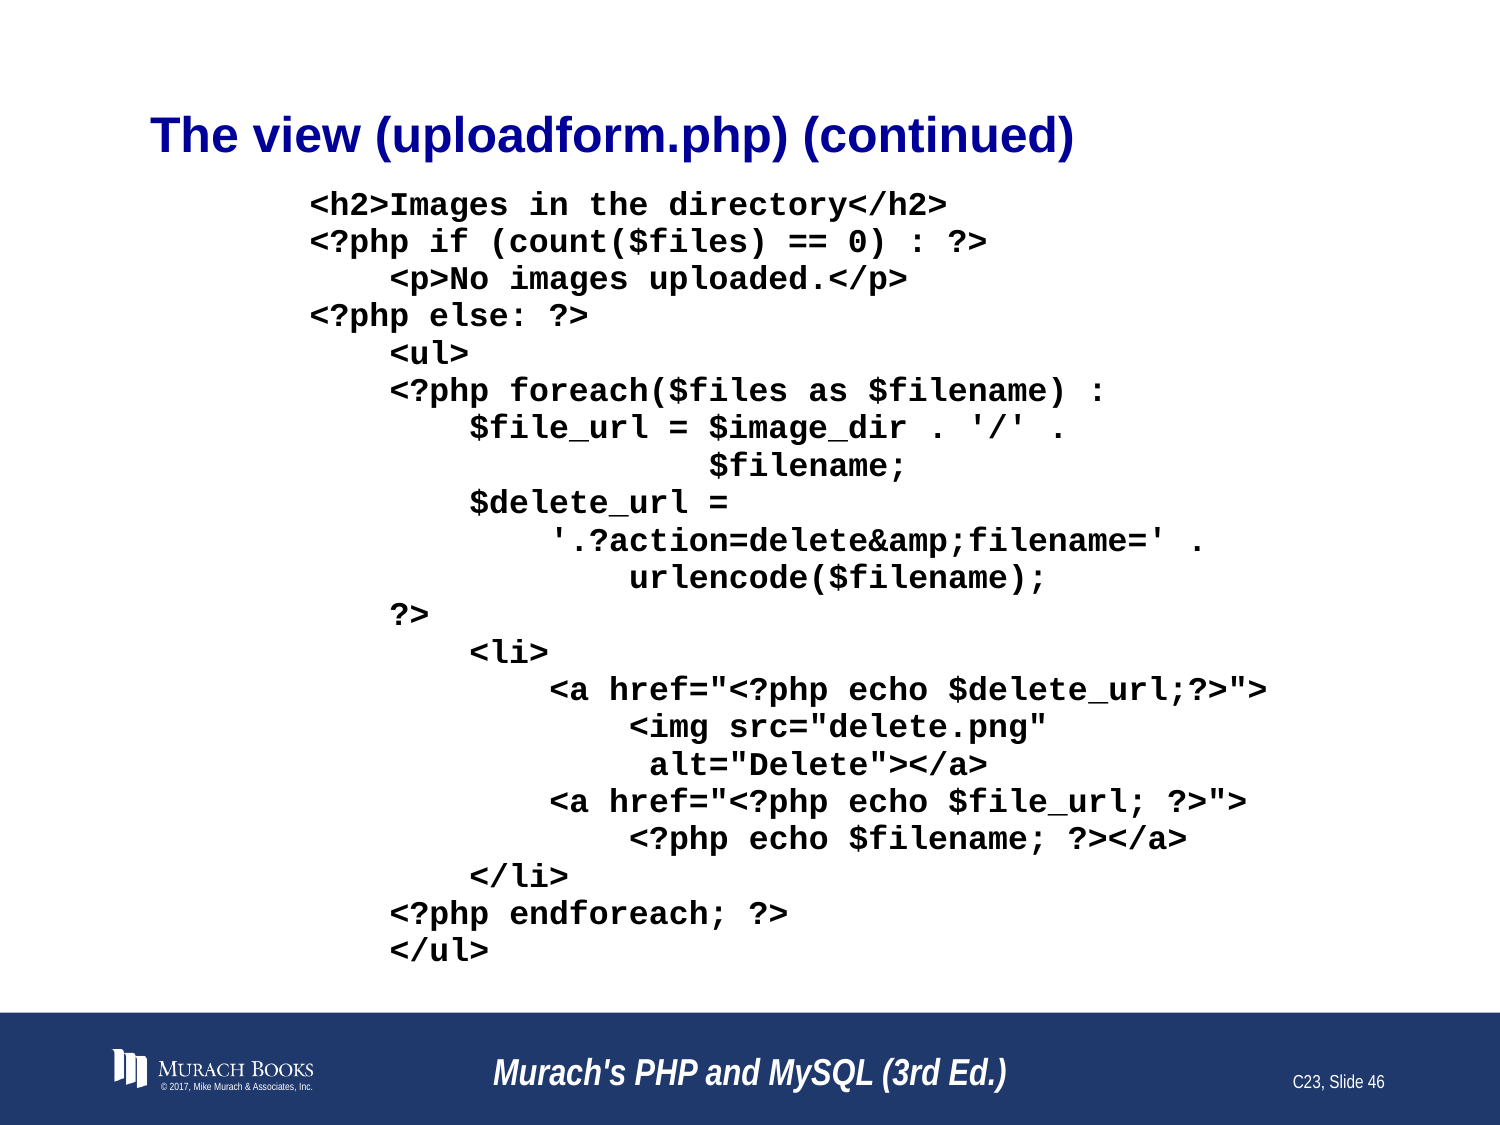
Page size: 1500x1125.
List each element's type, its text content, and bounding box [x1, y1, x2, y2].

slide_number C23, Slide 46 [1087, 1025, 1400, 1100]
title The view (uploadform.php) (continued) [150, 101, 1350, 163]
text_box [149, 187, 1346, 1047]
slide_number Murach's PHP and MySQL (3rd Ed.) [463, 1055, 1050, 1100]
footer © 2017, Mike Murach & Associates, Inc. [12, 1025, 463, 1100]
